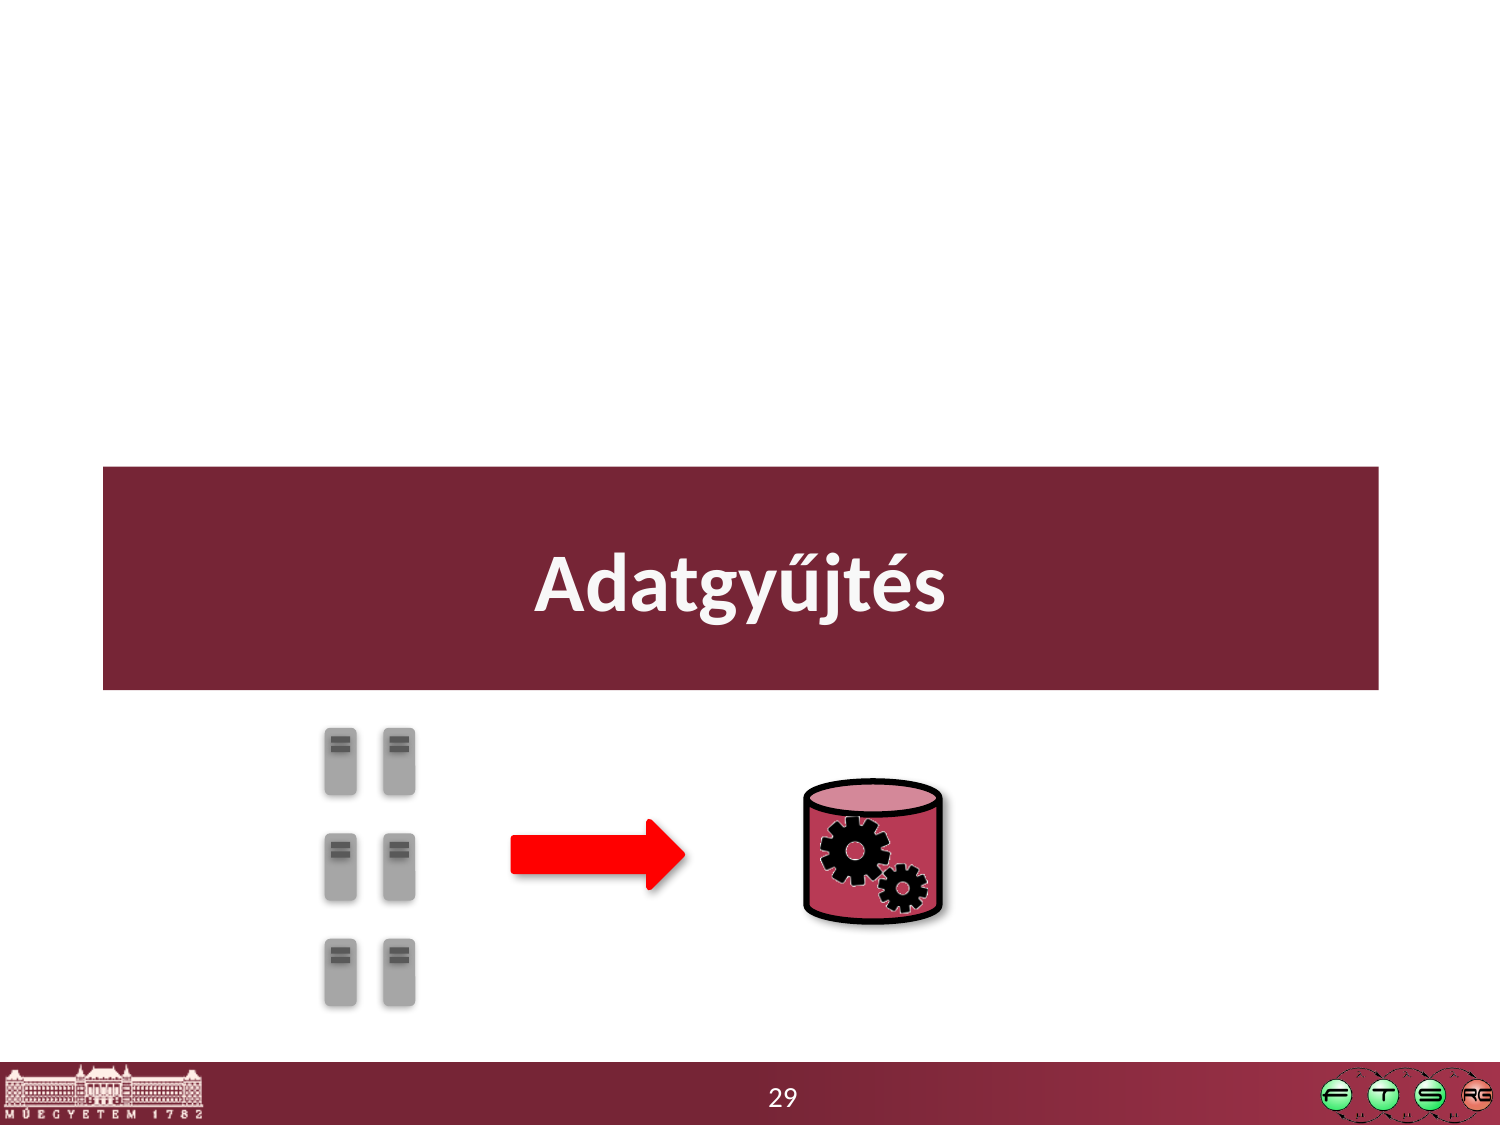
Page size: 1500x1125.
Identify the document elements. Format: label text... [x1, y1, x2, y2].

text_box [804, 779, 942, 916]
picture [820, 812, 928, 921]
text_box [383, 727, 416, 796]
title Adatgyűjtés [103, 466, 1379, 691]
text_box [324, 727, 357, 796]
text_box [511, 819, 685, 890]
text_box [324, 938, 357, 1007]
picture [1318, 1065, 1494, 1125]
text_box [324, 833, 357, 901]
picture [0, 1063, 209, 1123]
text_box [809, 784, 936, 809]
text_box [383, 833, 416, 901]
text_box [383, 938, 416, 1007]
